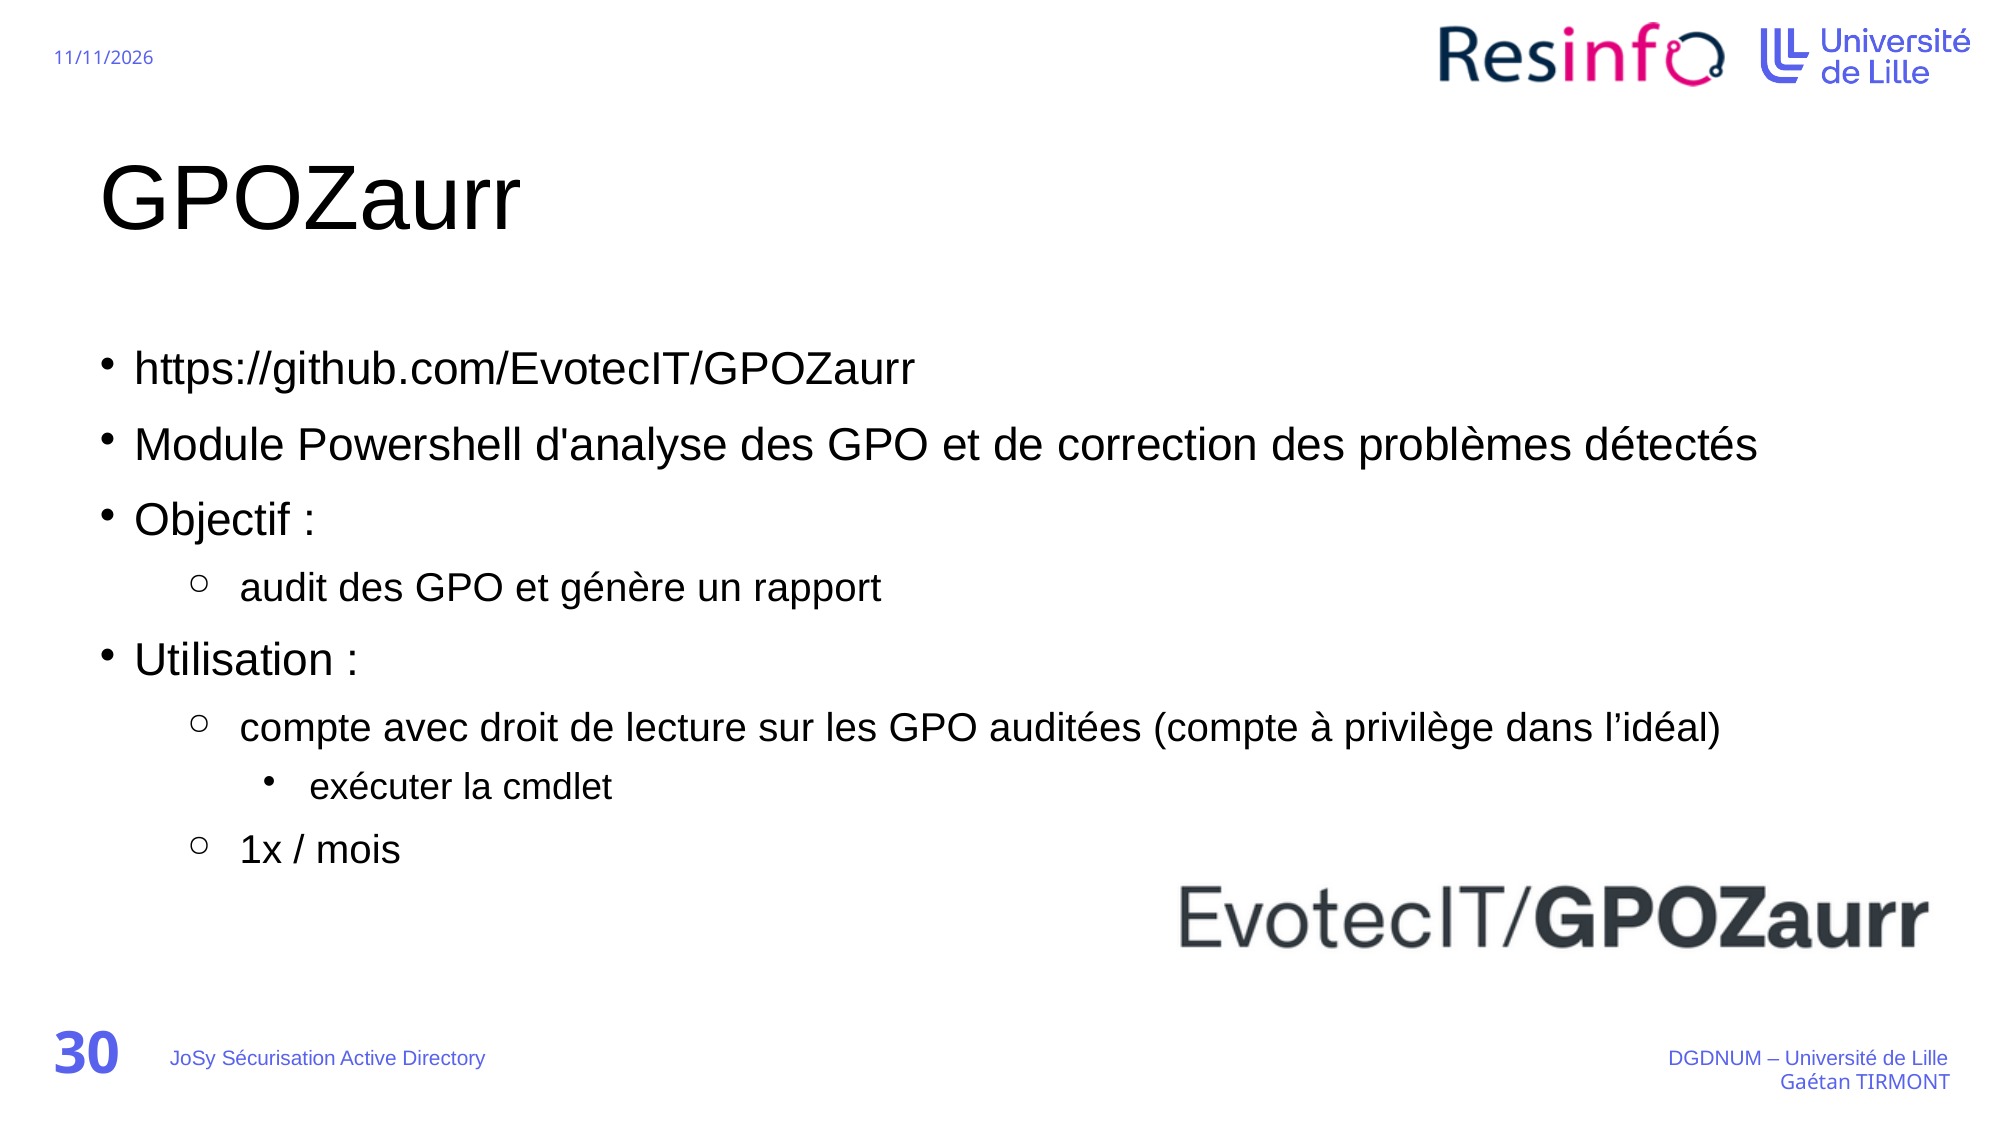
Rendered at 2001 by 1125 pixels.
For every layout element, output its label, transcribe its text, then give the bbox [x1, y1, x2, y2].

picture [1162, 858, 1949, 975]
title GPOZaurr [99, 44, 1899, 232]
picture [1731, 0, 1999, 113]
list https://github.com/EvotecIT/GPOZaurr Module Powershell d'analyse des GPO et de correction des problèmes détectés Objectif : audit des GPO et génère un rapport Utilisation : compte avec droit de lecture sur les GPO auditées (compte à privilège dans l’idéal) exécuter la cmdlet 1x / mois [99, 263, 1899, 886]
picture [1436, 14, 1730, 44]
